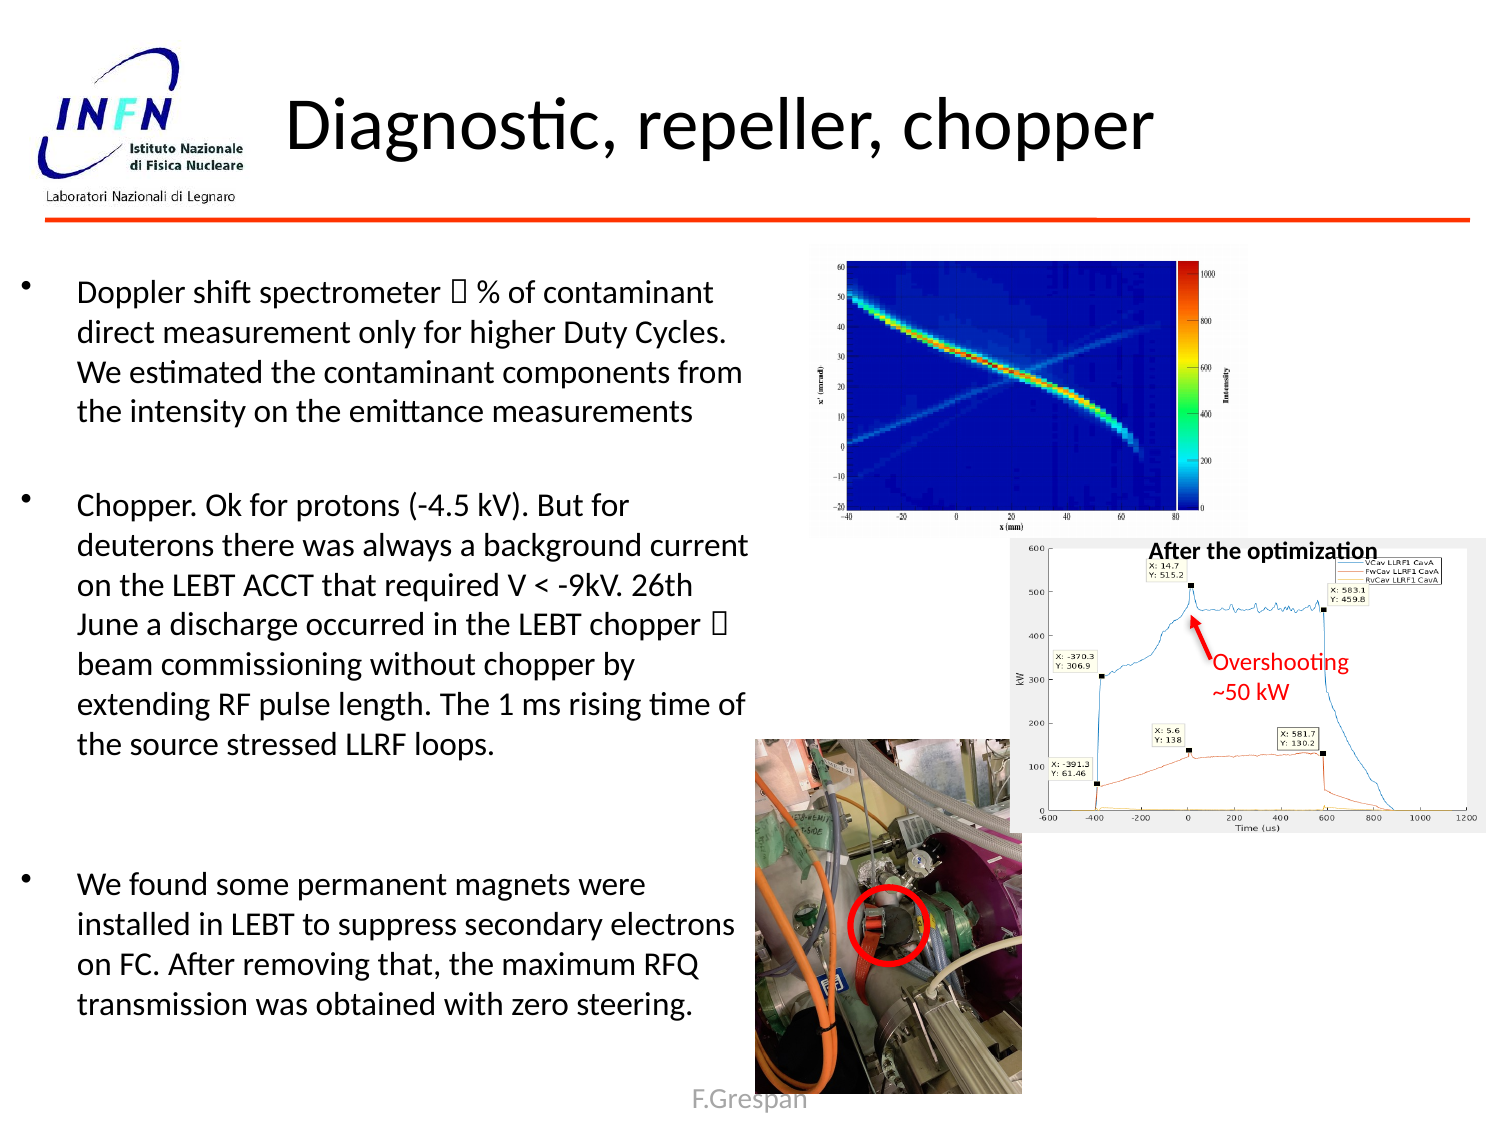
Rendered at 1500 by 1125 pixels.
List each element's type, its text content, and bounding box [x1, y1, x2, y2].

picture [809, 243, 1257, 540]
picture [29, 40, 218, 208]
footer F.Grespan [512, 1072, 988, 1125]
title Diagnostic, repeller, chopper [218, 25, 1223, 214]
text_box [755, 739, 1022, 1095]
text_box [1009, 526, 1487, 833]
list Doppler shift spectrometer  % of contaminant direct measurement only for higher Duty Cycles. We estimated the contaminant components from the intensity on the emittance measurements Chopper. Ok for protons (-4.5 kV). But for deuterons there was always a background current on the LEBT ACCT that required V < -9kV. 26th June a discharge occurred in the LEBT chopper  beam commissioning without chopper by extending RF pulse length. The 1 ms rising time of the source stressed LLRF loops. We found some permanent magnets were installed in LEBT to suppress secondary electrons on FC. After removing that, the maximum RFQ transmission was obtained with zero steering. [5, 262, 774, 1005]
